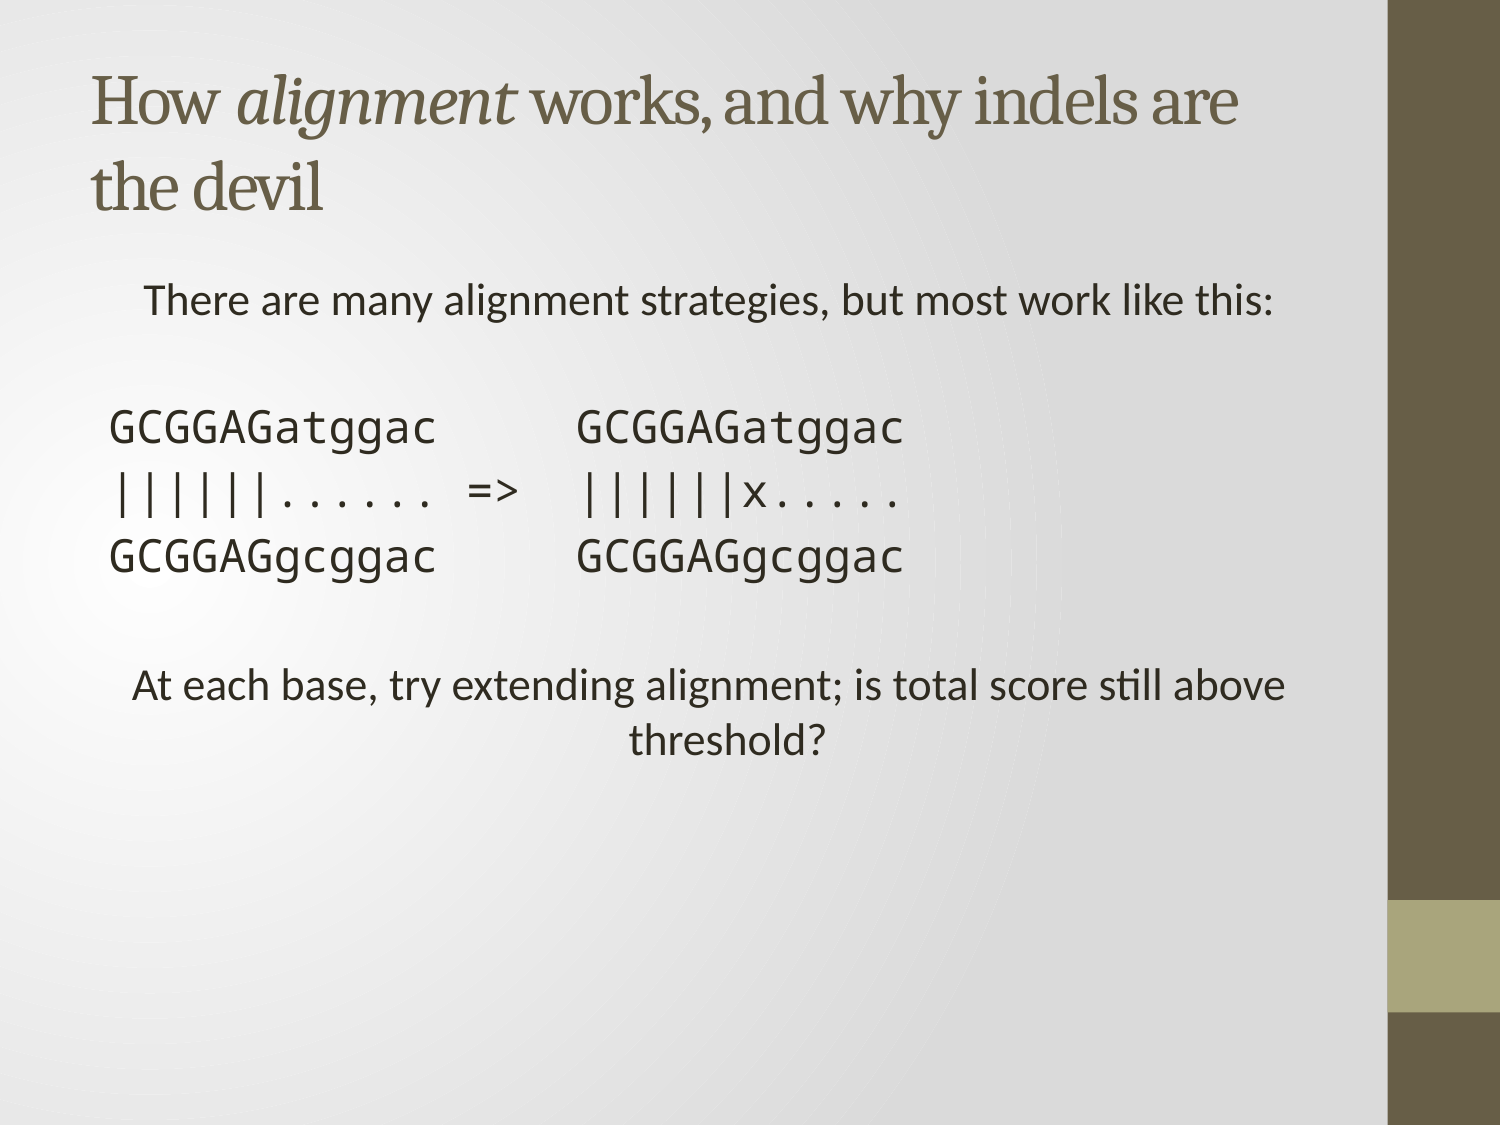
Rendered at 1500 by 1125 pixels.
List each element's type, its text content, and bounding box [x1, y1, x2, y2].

title How alignment works, and why indels are the devil [75, 45, 1325, 233]
list There are many alignment strategies, but most work like this: GCGGAGatggac GCGGAGatggac ||||||...... => ||||||x..... GCGGAGgcggac GCGGAGgcggac At each base, try extending alignment; is total score still above threshold? [75, 262, 1325, 1050]
